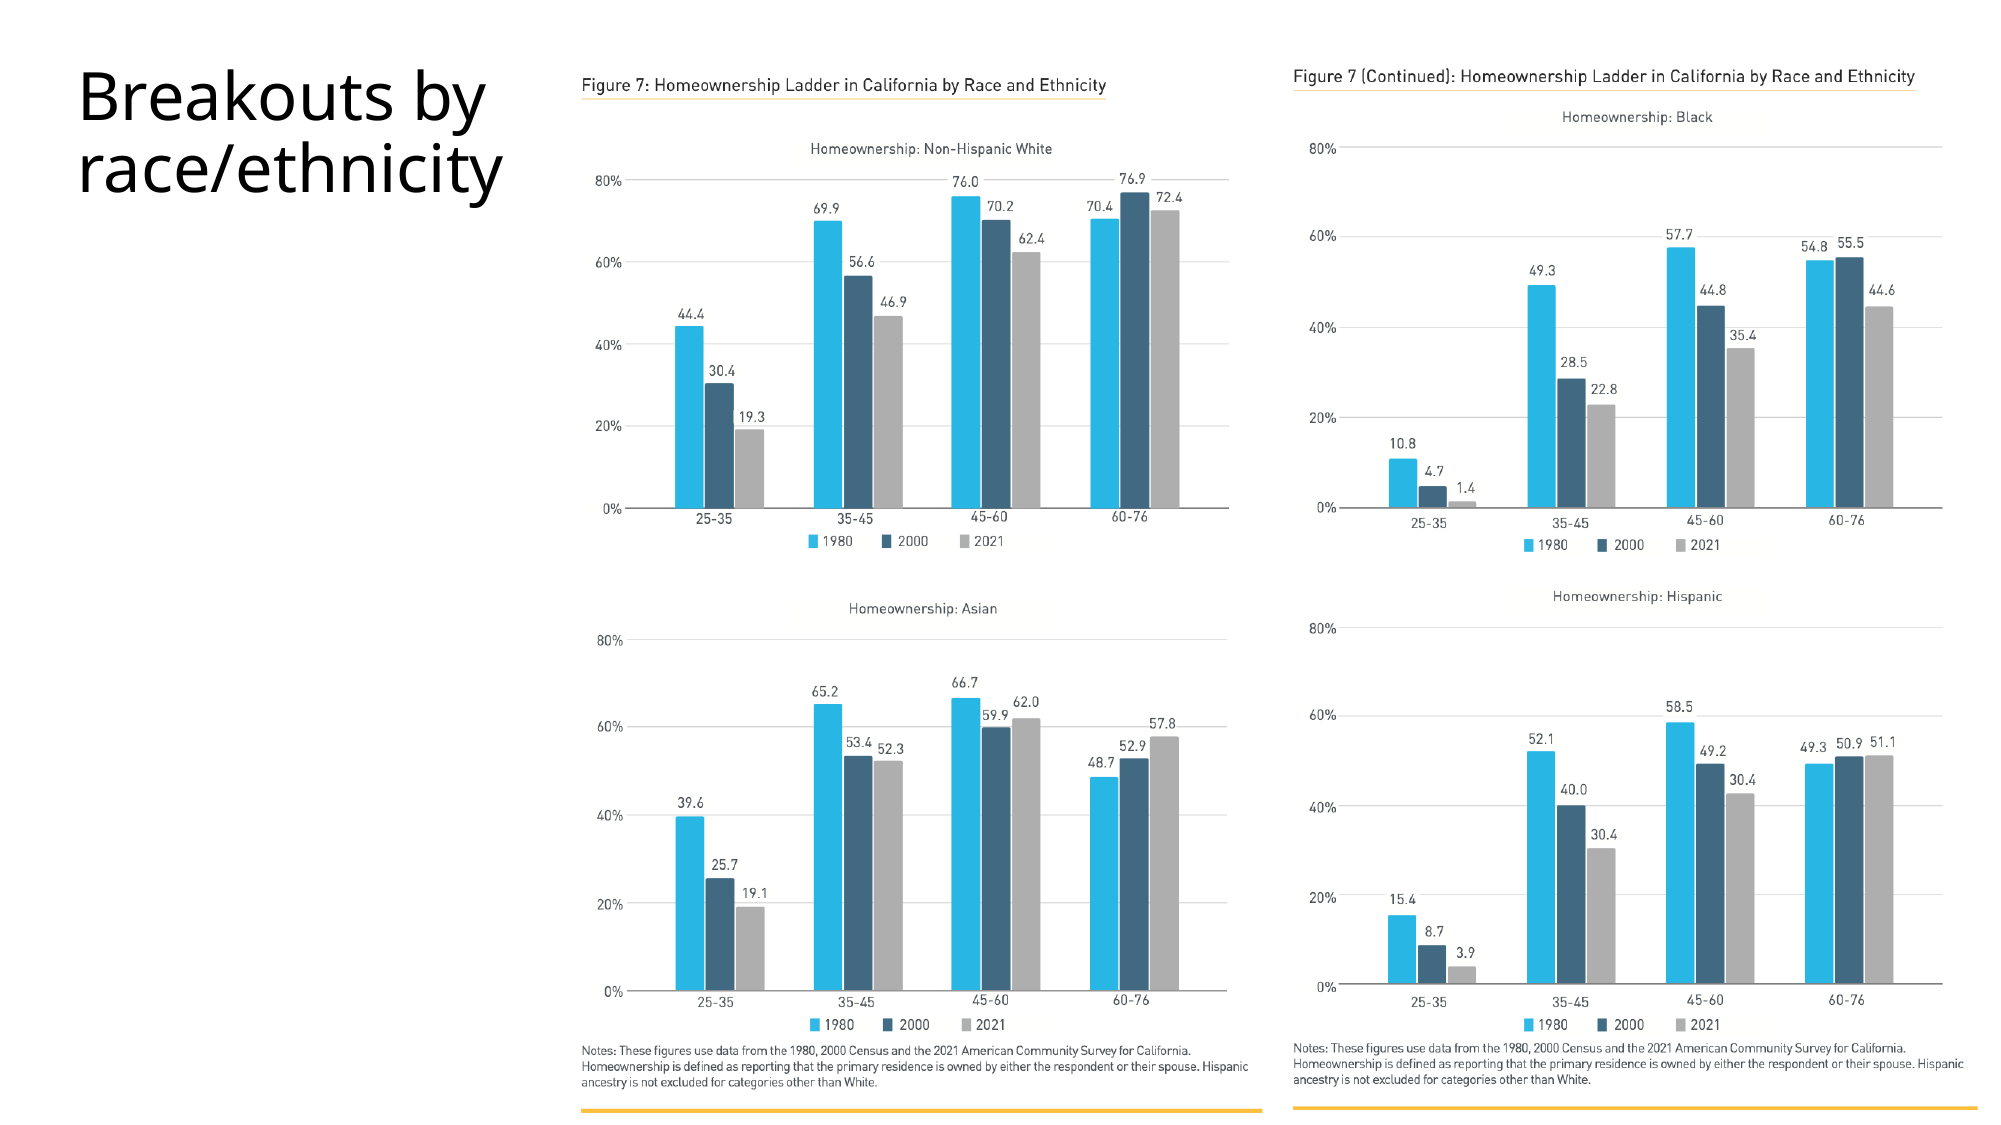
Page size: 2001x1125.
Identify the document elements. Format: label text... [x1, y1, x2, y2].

picture [539, 54, 2000, 1125]
title Breakouts by race/ethnicity [62, 54, 539, 450]
